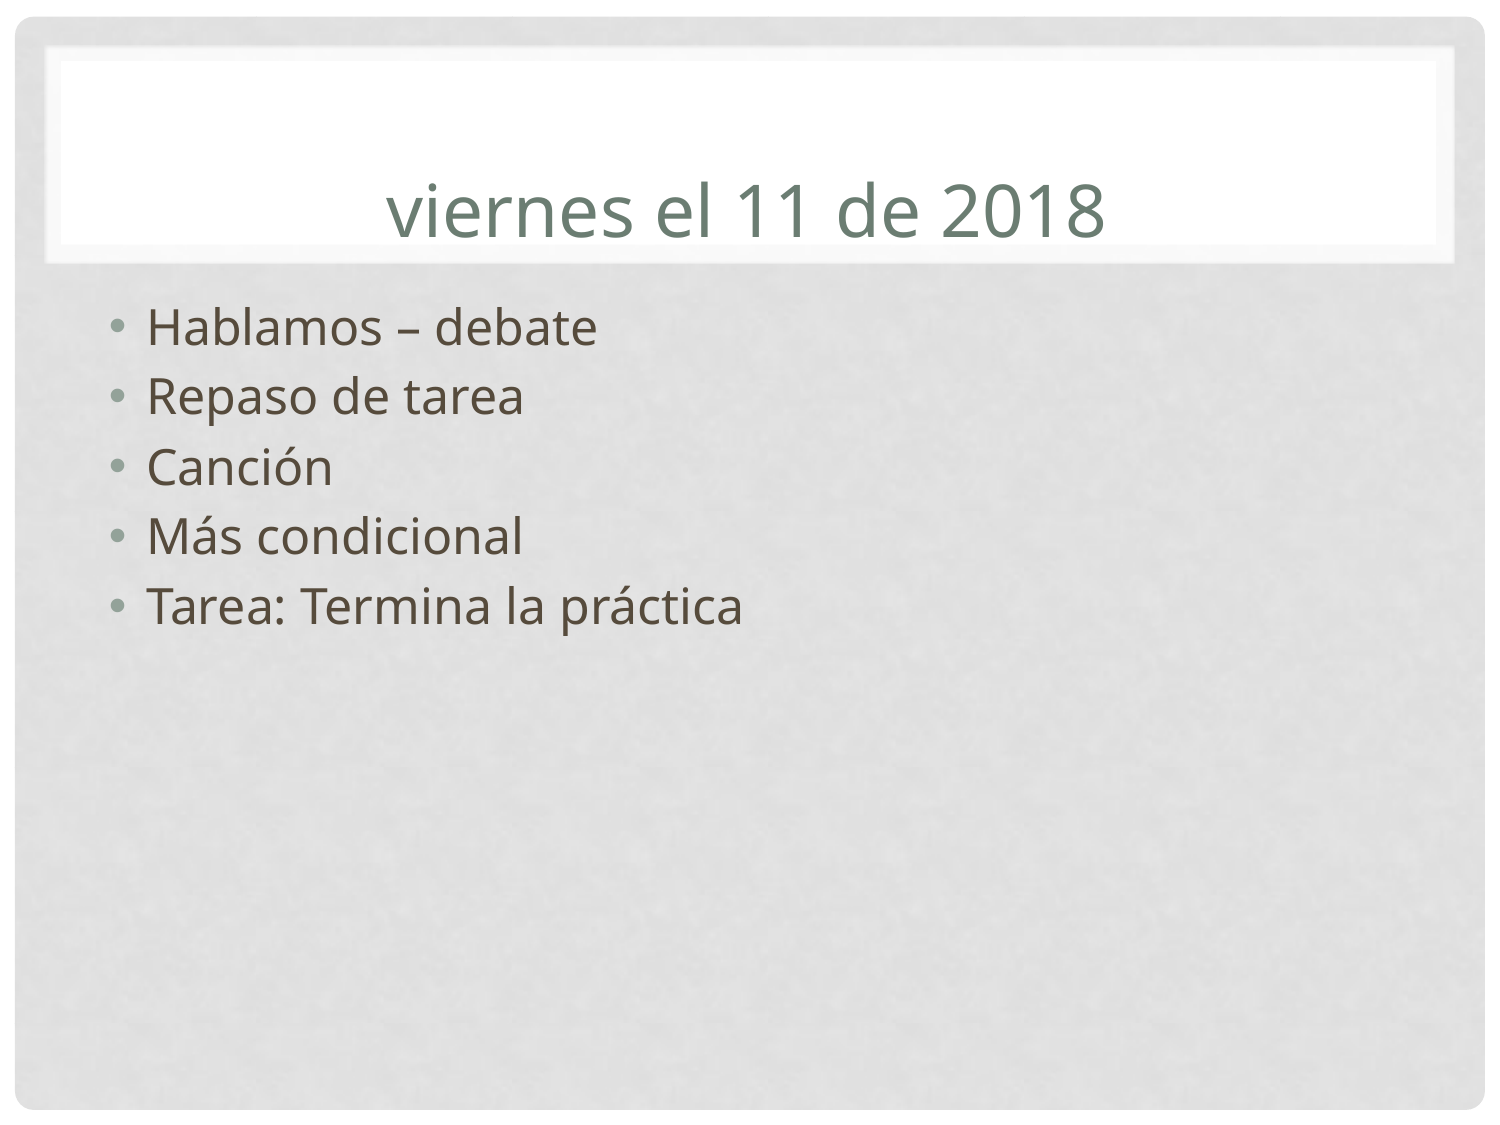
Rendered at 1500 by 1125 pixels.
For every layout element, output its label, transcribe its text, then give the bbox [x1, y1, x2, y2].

list Hablamos – debate Repaso de tarea Canción Más condicional Tarea: Termina la práctica [75, 287, 1425, 1005]
title viernes el 11 de 2018 [69, 122, 1425, 294]
